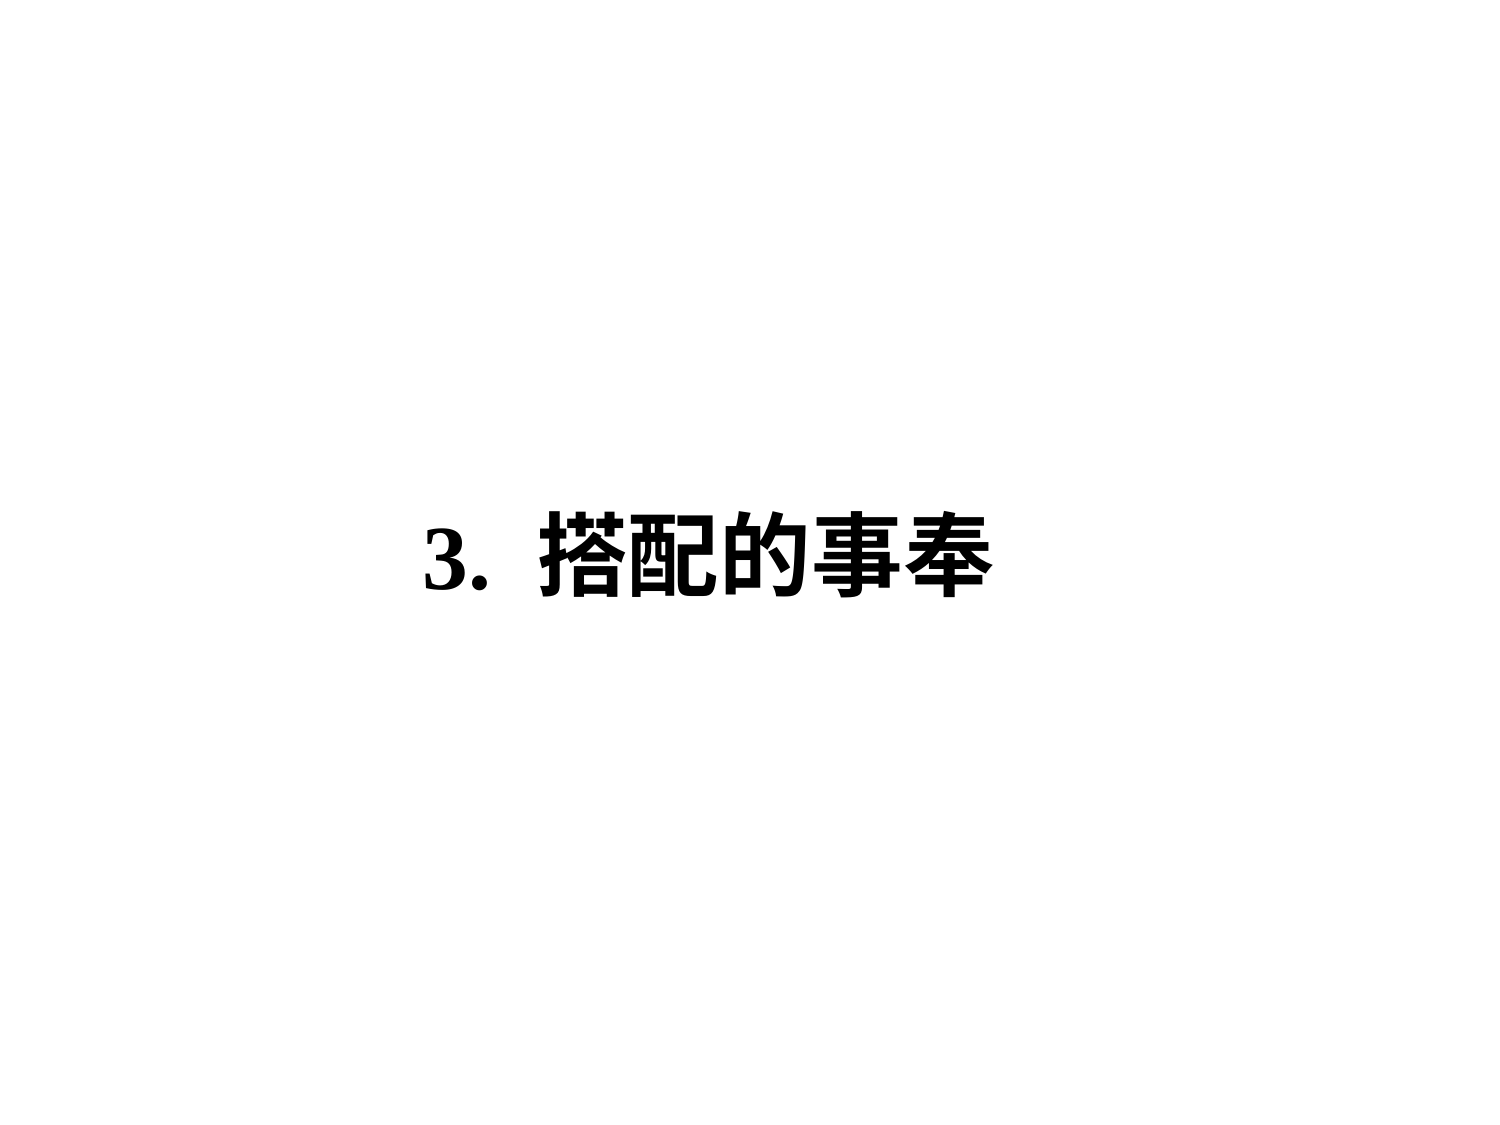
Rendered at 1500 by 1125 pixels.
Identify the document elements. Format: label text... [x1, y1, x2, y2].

text_box 3. 搭配的事奉 [407, 462, 1122, 615]
